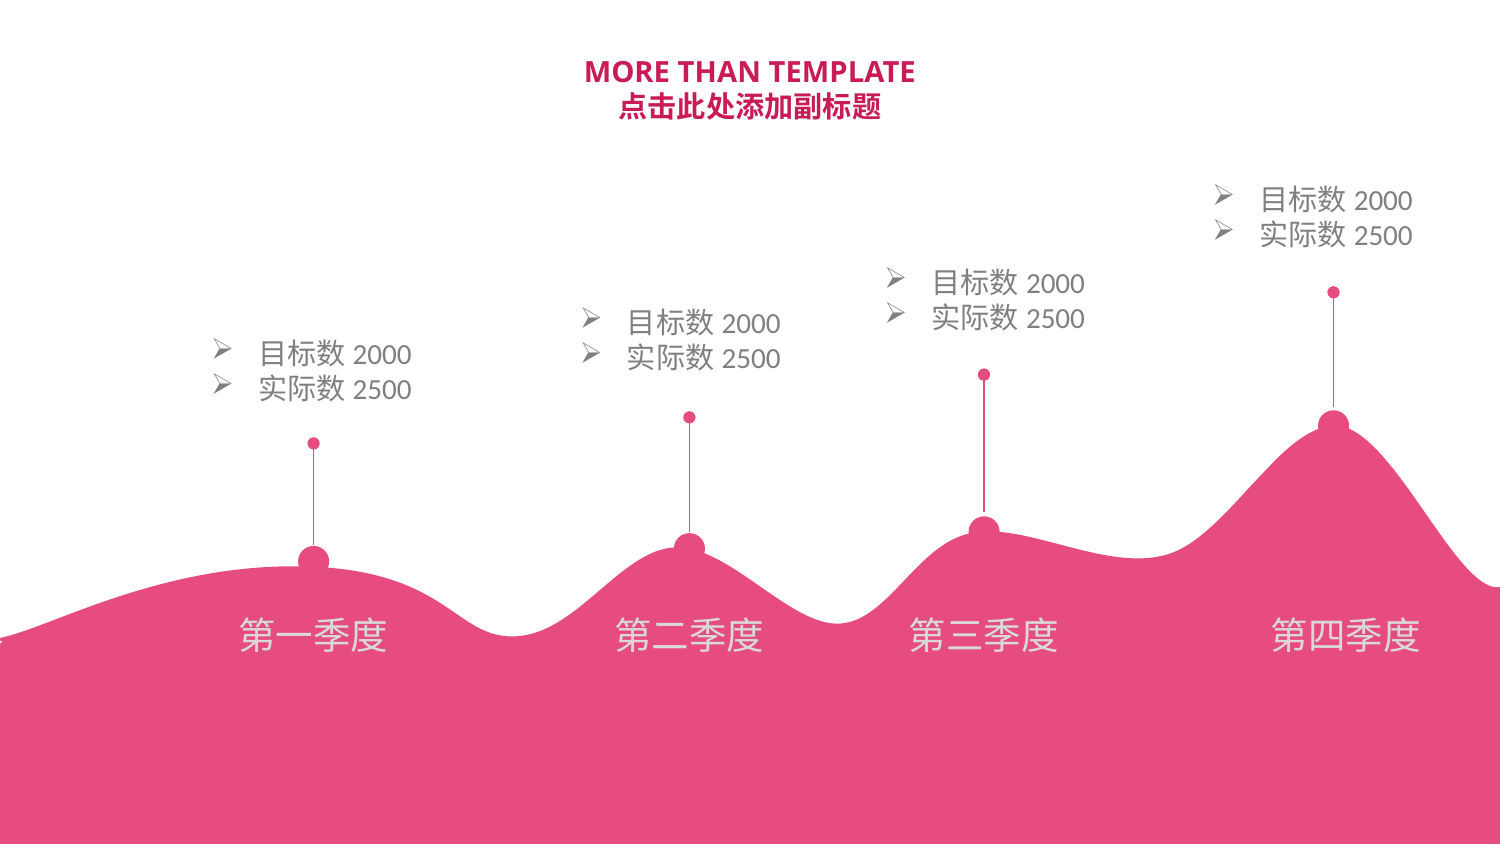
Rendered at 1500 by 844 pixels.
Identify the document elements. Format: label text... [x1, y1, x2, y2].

text_box 目标数2000 实际数2500 [1197, 173, 1428, 259]
text_box 第二季度 [599, 604, 780, 665]
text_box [300, 443, 327, 575]
text_box 目标数2000 实际数2500 [869, 256, 1100, 342]
text_box [0, 427, 1500, 844]
text_box 目标数2000 实际数2500 [564, 297, 796, 383]
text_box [971, 374, 997, 545]
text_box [1320, 292, 1347, 439]
text_box 第四季度 [1255, 604, 1436, 665]
text_box 第三季度 [893, 604, 1074, 665]
text_box 目标数2000 实际数2500 [196, 327, 427, 413]
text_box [676, 417, 703, 562]
text_box 第一季度 [223, 604, 404, 665]
